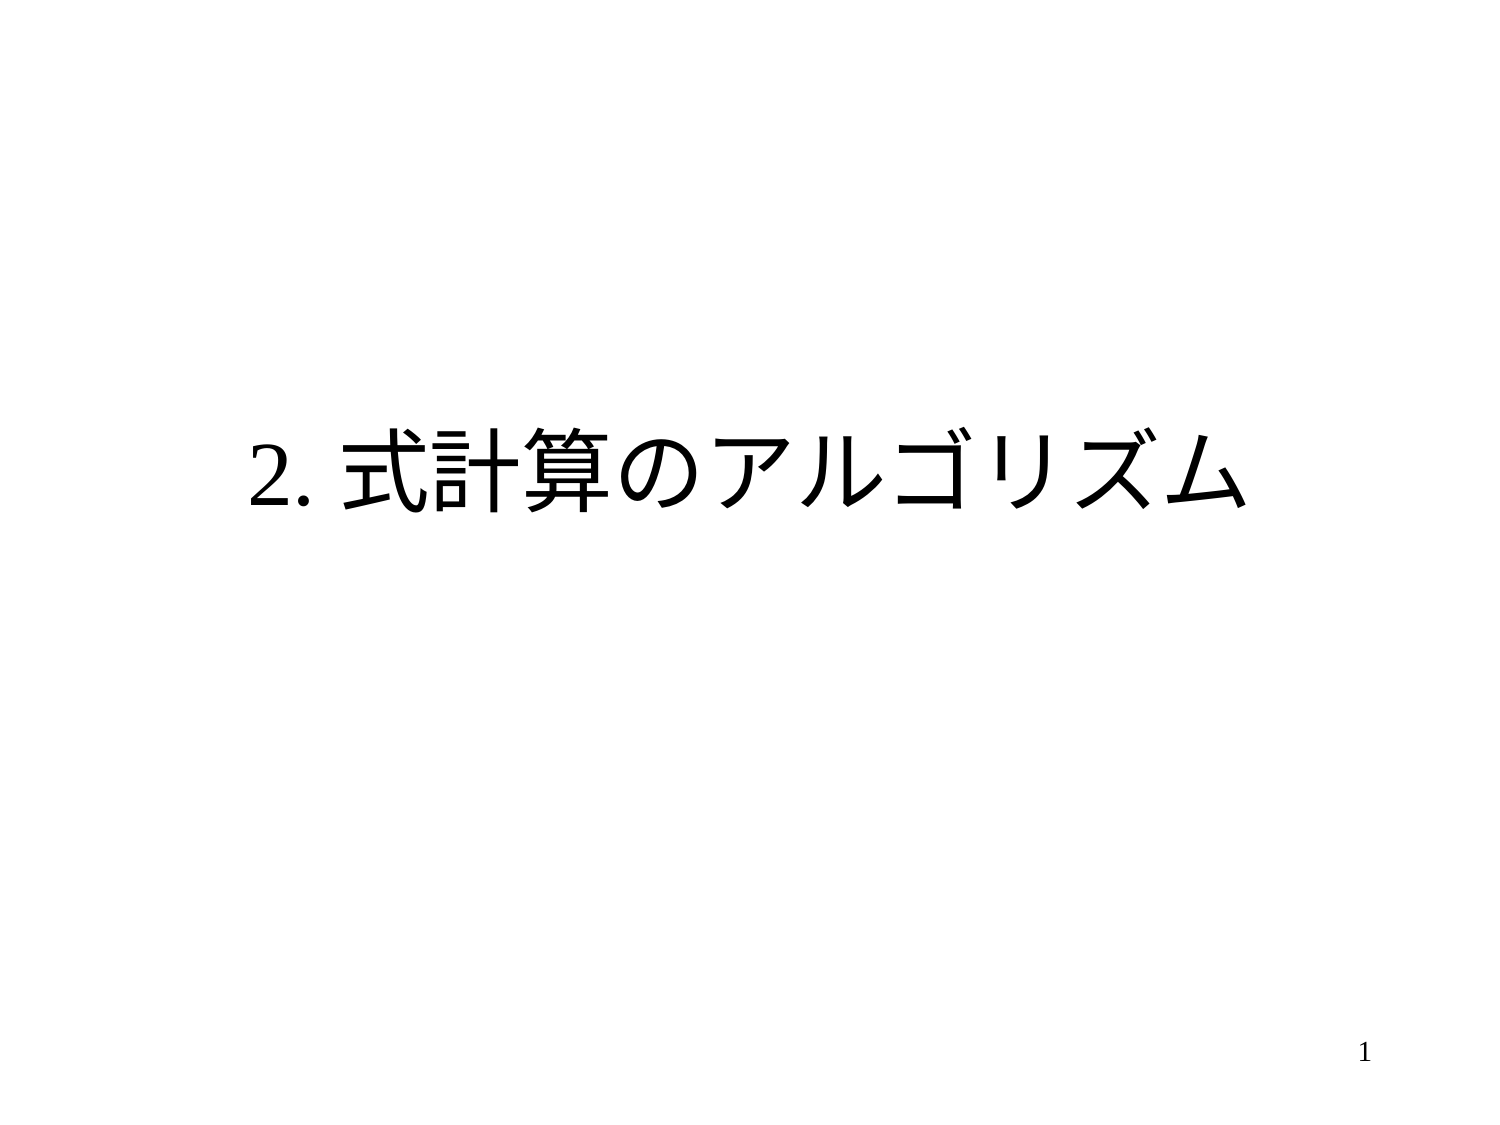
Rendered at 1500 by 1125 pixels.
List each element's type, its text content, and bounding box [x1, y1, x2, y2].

slide_number 1 [1074, 1024, 1388, 1101]
title 2.式計算のアルゴリズム [112, 374, 1388, 563]
